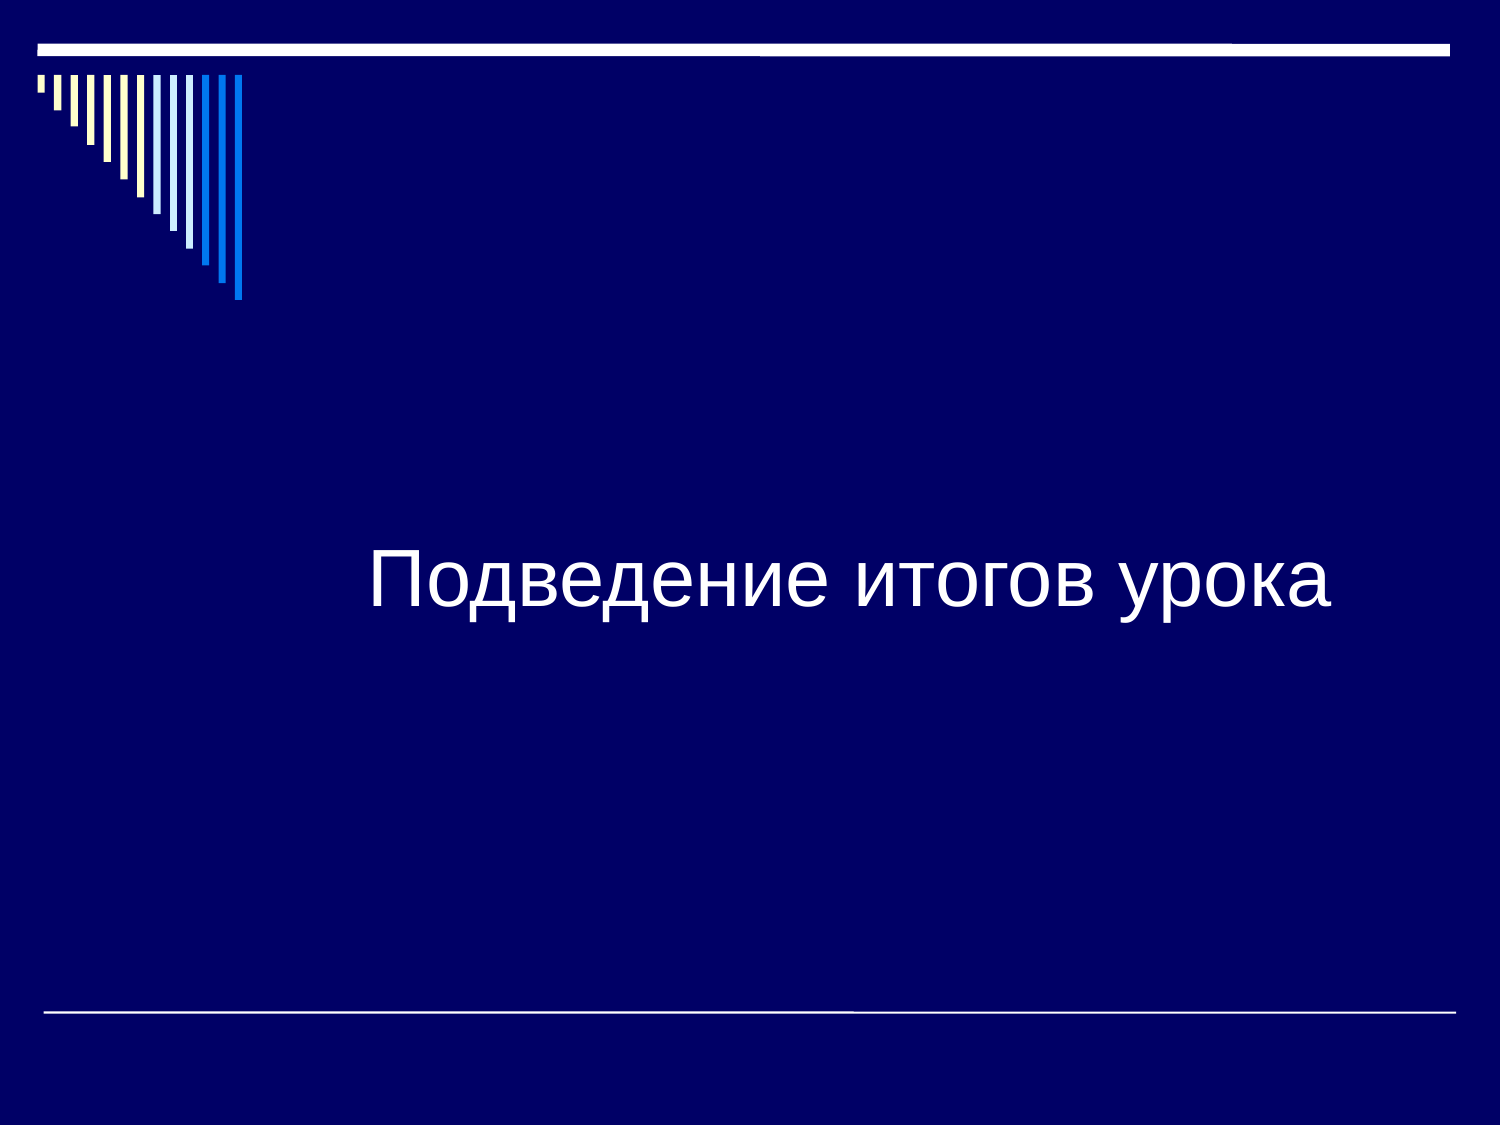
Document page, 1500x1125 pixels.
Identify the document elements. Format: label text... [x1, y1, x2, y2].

title Подведение итогов урока [274, 385, 1426, 764]
